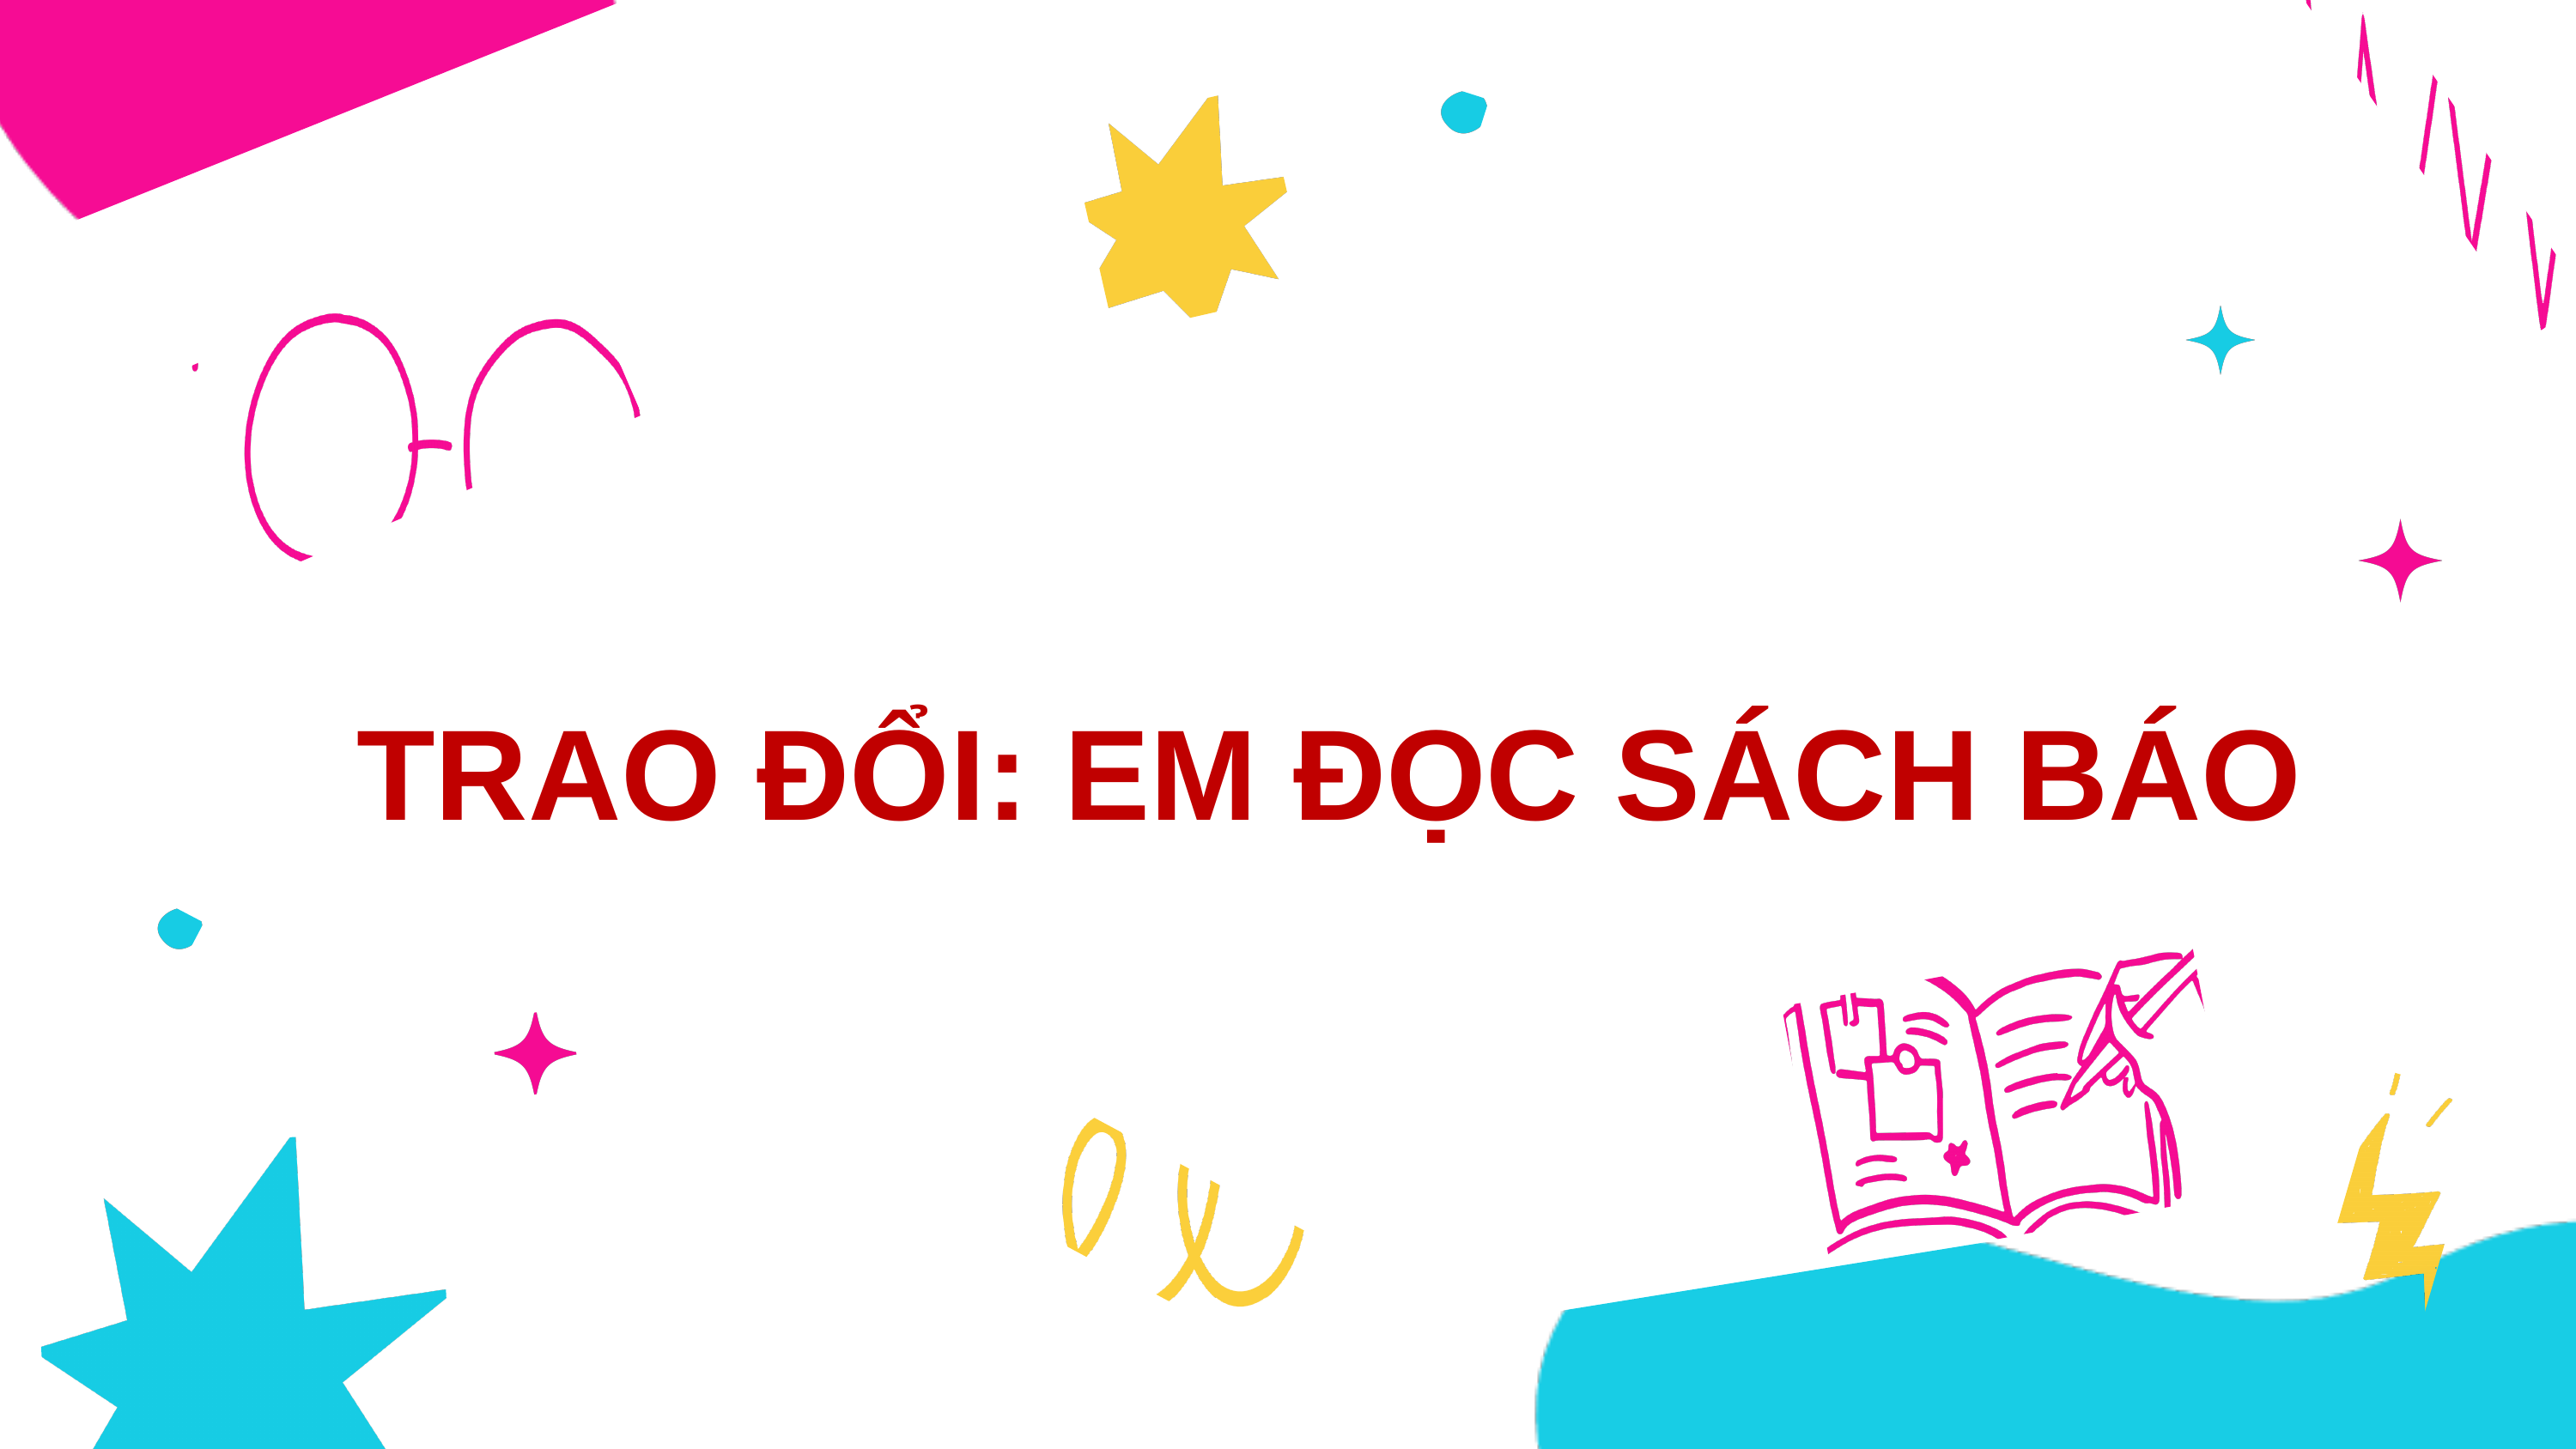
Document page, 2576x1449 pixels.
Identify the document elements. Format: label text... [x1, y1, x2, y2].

text_box [1431, 85, 1490, 142]
text_box [1393, 1147, 2576, 1449]
text_box [2358, 518, 2443, 603]
text_box [2305, 1069, 2488, 1364]
text_box [1781, 930, 2239, 1267]
text_box TRAO ĐỔI: EM ĐỌC SÁCH BÁO [176, 614, 2484, 846]
text_box [2304, 0, 2576, 336]
text_box [31, 1130, 454, 1449]
text_box [1067, 85, 1310, 336]
text_box [170, 209, 642, 580]
text_box [489, 1006, 582, 1100]
text_box [1015, 1107, 1310, 1345]
text_box [148, 902, 204, 957]
text_box [2185, 306, 2256, 375]
text_box [0, 0, 625, 252]
